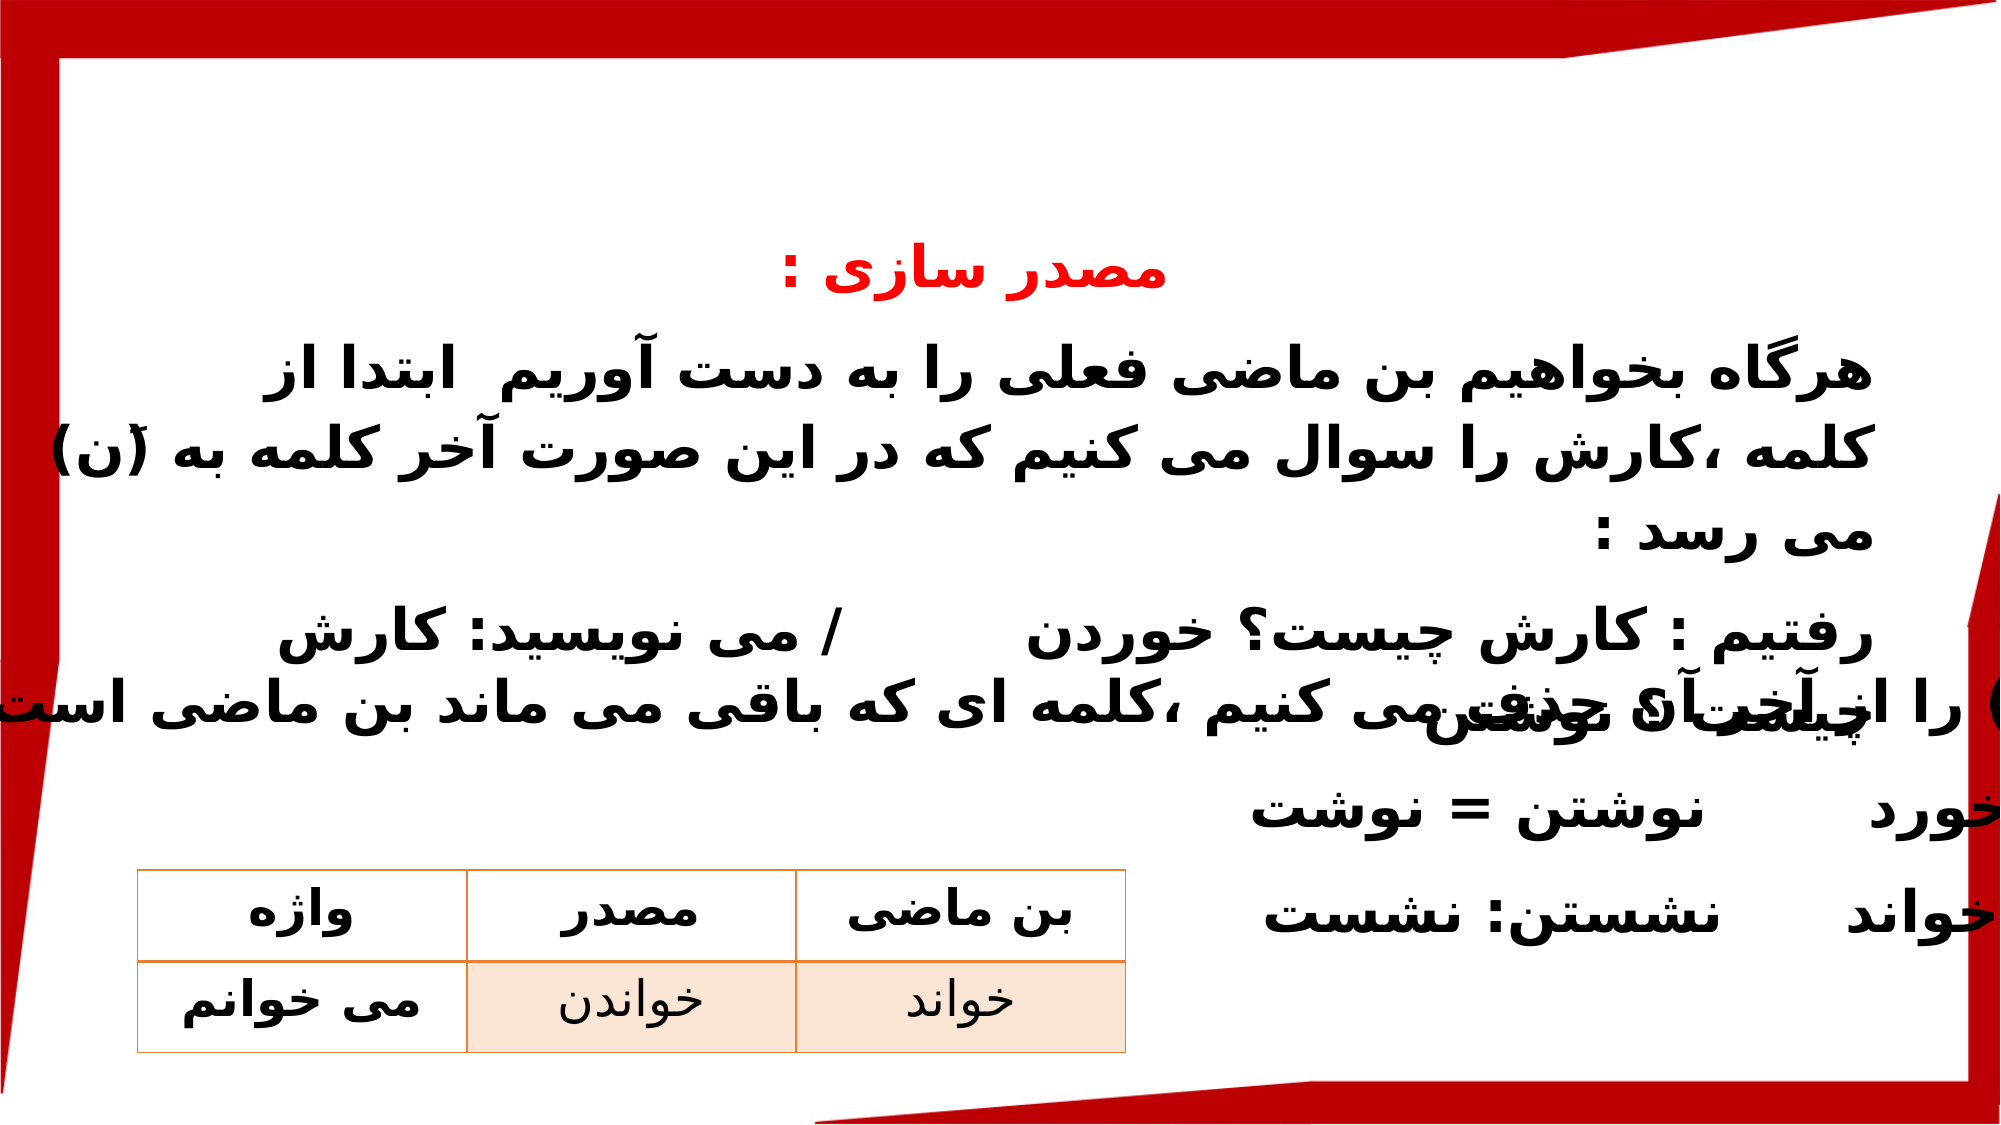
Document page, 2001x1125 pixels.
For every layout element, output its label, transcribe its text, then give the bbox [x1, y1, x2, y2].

text_box سپس (ن) را از آخر آن حذف می کنیم ،کلمه ای که باقی می ماند بن ماضی است . خوردن= خورد نوشتن = نوشت خواندن= خواند نشستن: نشست [0, 622, 2000, 1057]
picture [0, 0, 2001, 1125]
text_box مصدر سازی : هرگاه بخواهیم بن ماضی فعلی را به دست آوریم ابتدا از کلمه ،کارش را سوال می کنیم که در این صورت آخر کلمه به (َن) می رسد : رفتیم : کارش چیست؟ خوردن / می نویسید: کارش چیست ؟ نوشتن [20, 211, 1929, 751]
